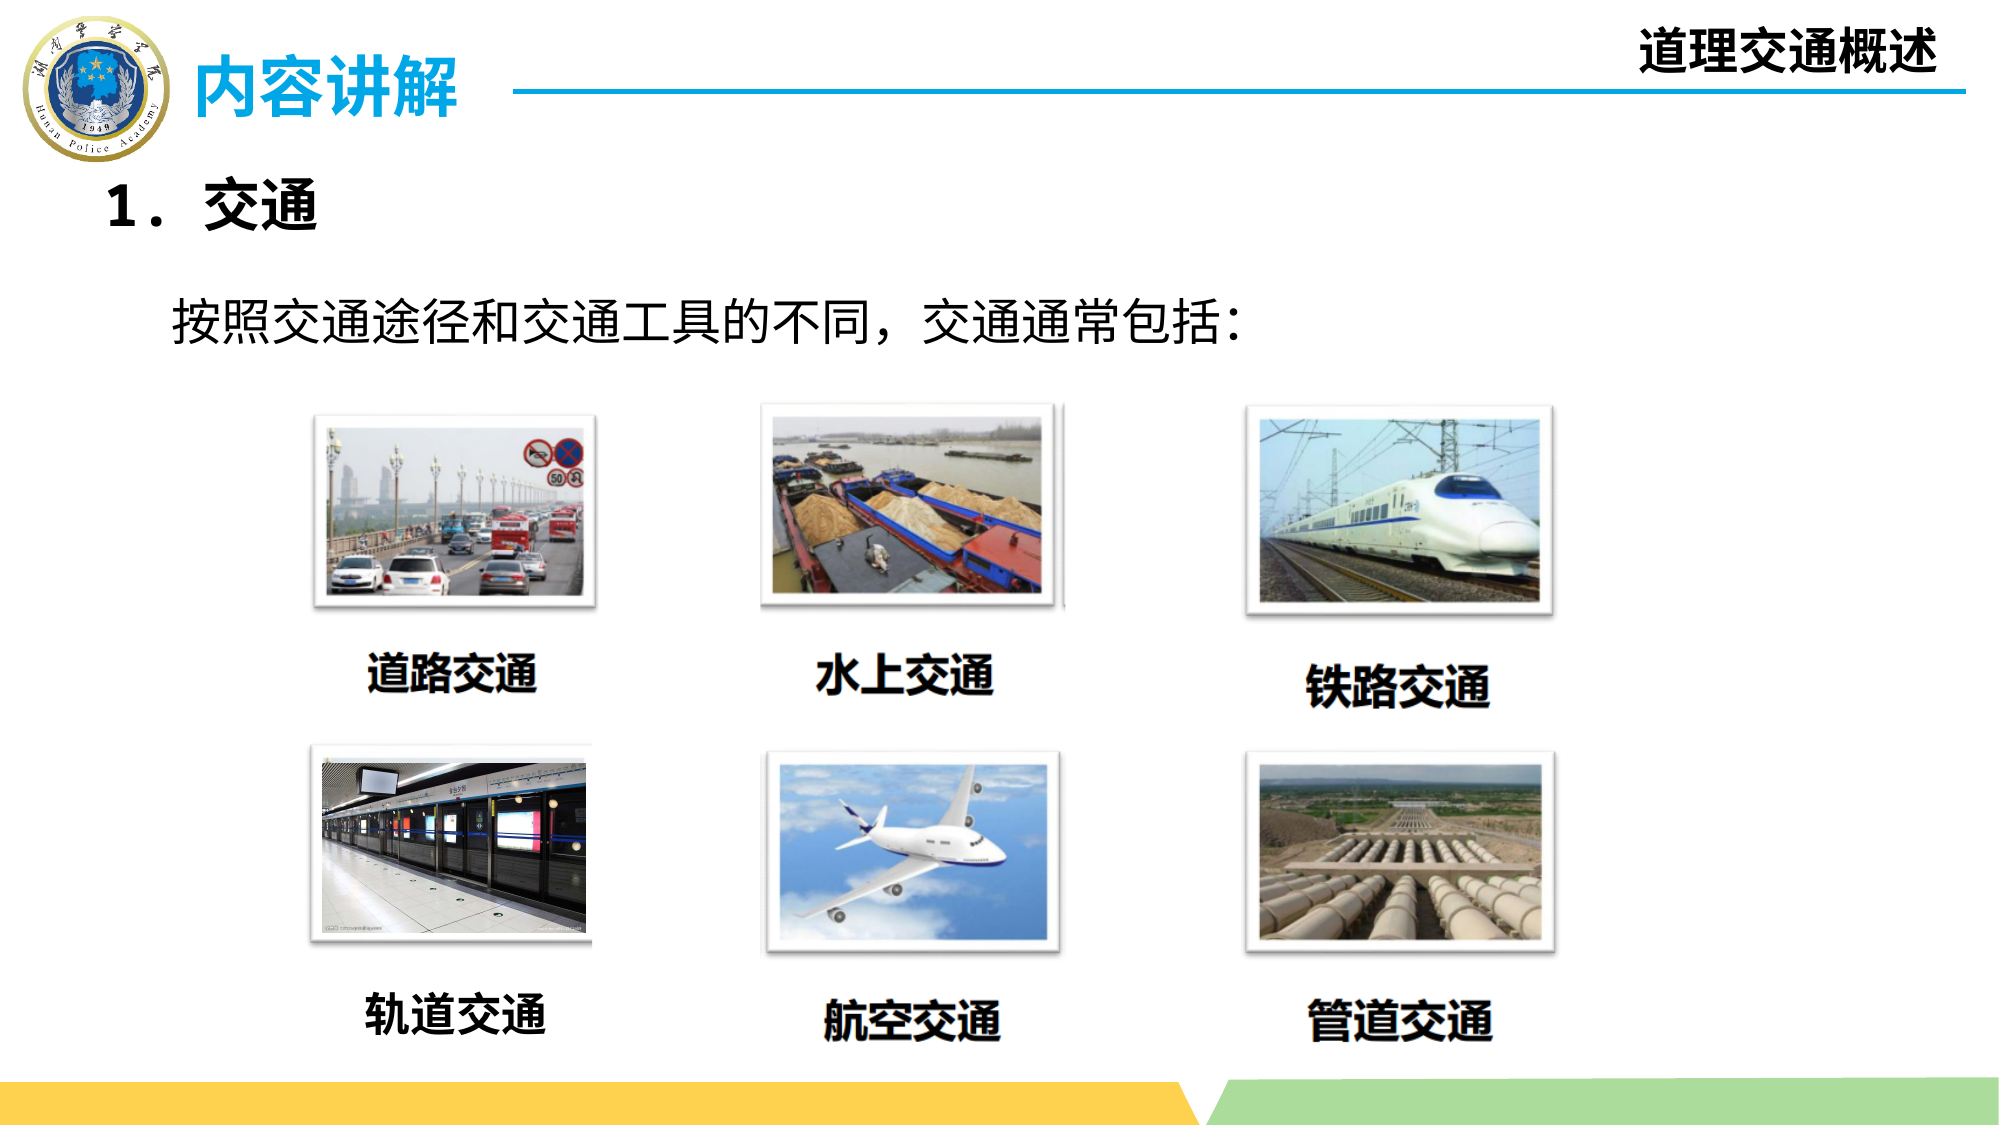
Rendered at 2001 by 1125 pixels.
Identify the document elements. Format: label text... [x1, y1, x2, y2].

text_box 按照交通途径和交通工具的不同，交通通常包括： [157, 268, 1289, 359]
text_box 内容讲解 [177, 37, 475, 132]
text_box 1. 交通 [54, 162, 677, 254]
picture [309, 406, 599, 702]
picture [8, 16, 185, 168]
picture [1241, 388, 1559, 709]
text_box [305, 735, 593, 1049]
picture [760, 732, 1066, 1048]
text_box 道理交通概述 [1623, 12, 1969, 87]
picture [1241, 719, 1575, 1049]
picture [760, 396, 1066, 702]
